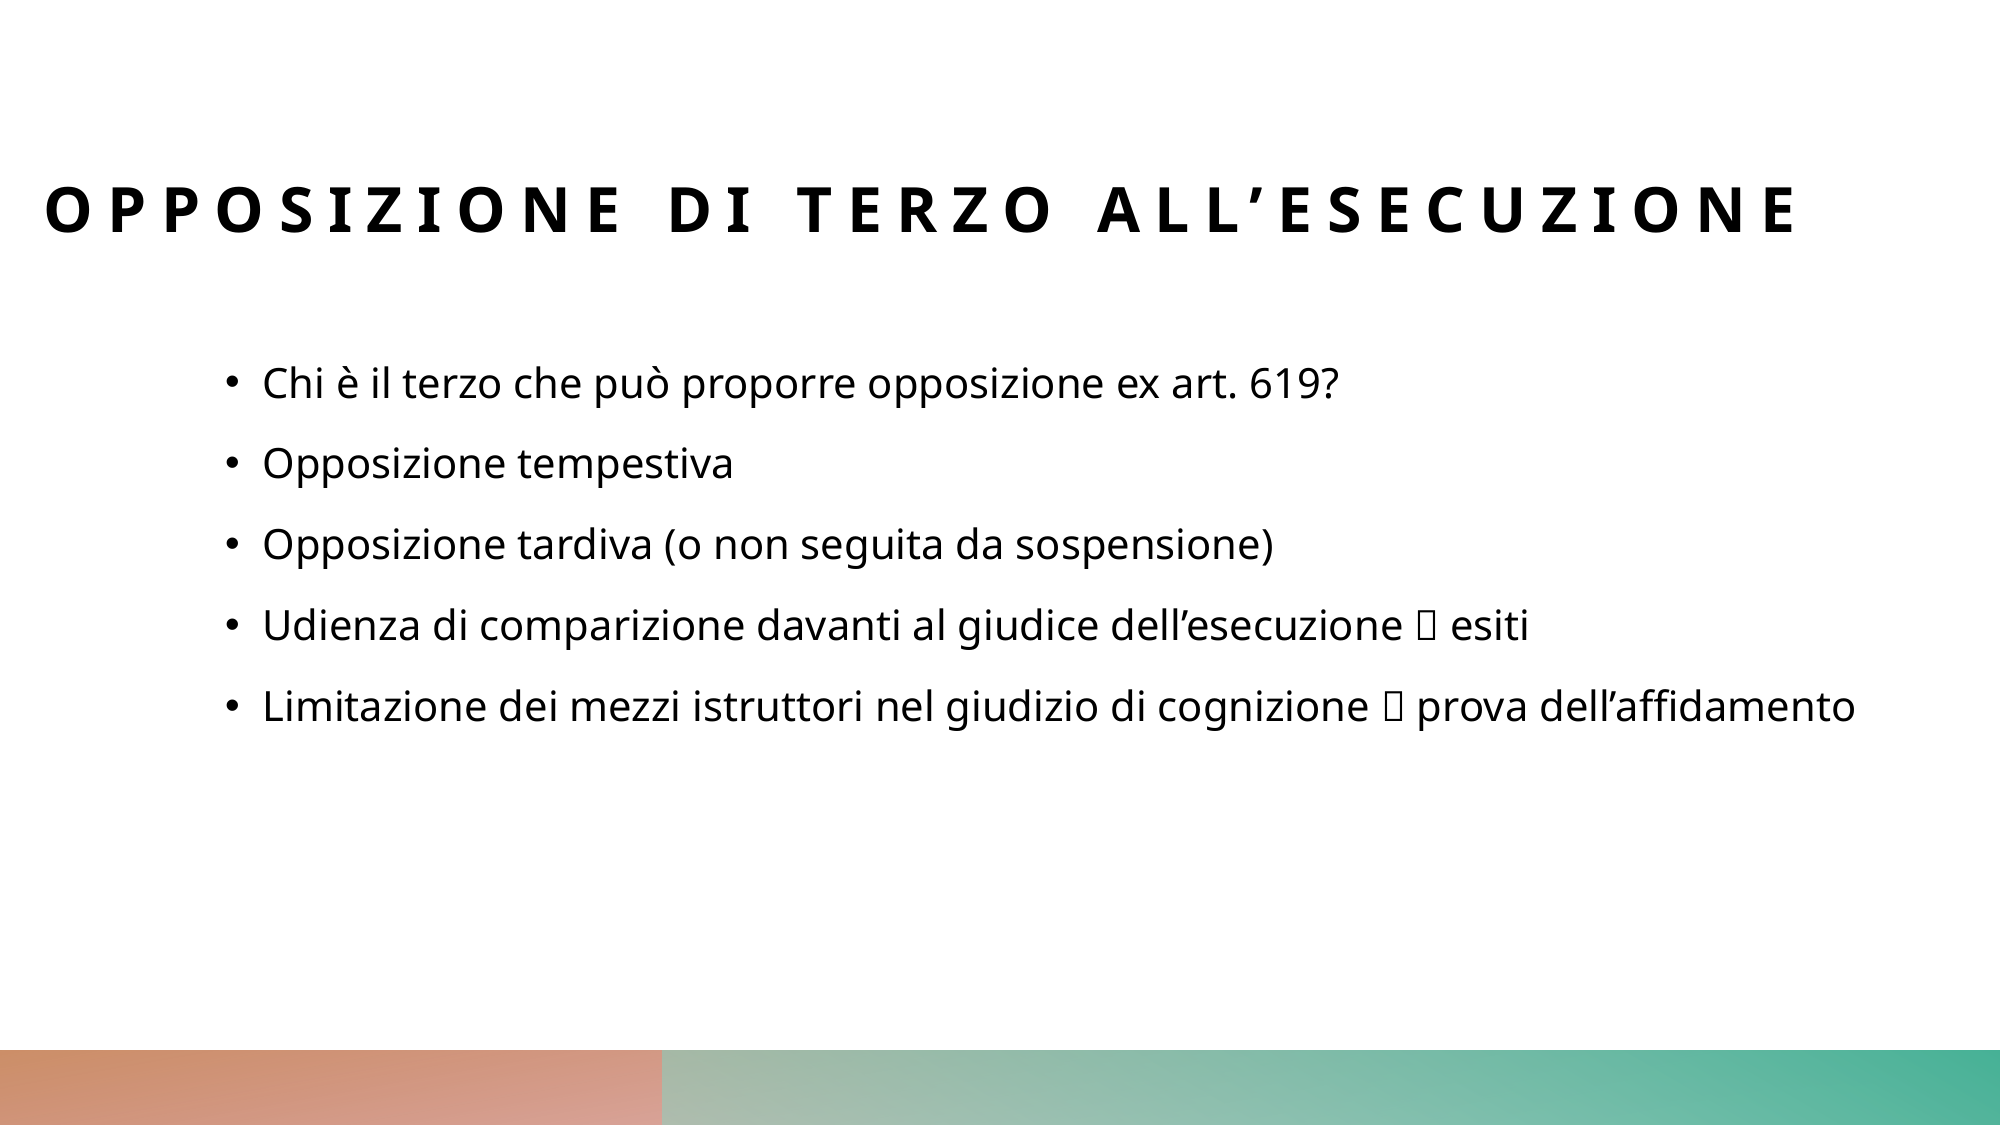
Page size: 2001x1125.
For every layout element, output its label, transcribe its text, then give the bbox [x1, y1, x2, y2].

list Chi è il terzo che può proporre opposizione ex art. 619? Opposizione tempestiva Opposizione tardiva (o non seguita da sospensione) Udienza di comparizione davanti al giudice dell’esecuzione  esiti Limitazione dei mezzi istruttori nel giudizio di cognizione  prova dell’affidamento [225, 346, 1905, 996]
title Opposizione di terzo all’esecuzione [43, 130, 1905, 245]
